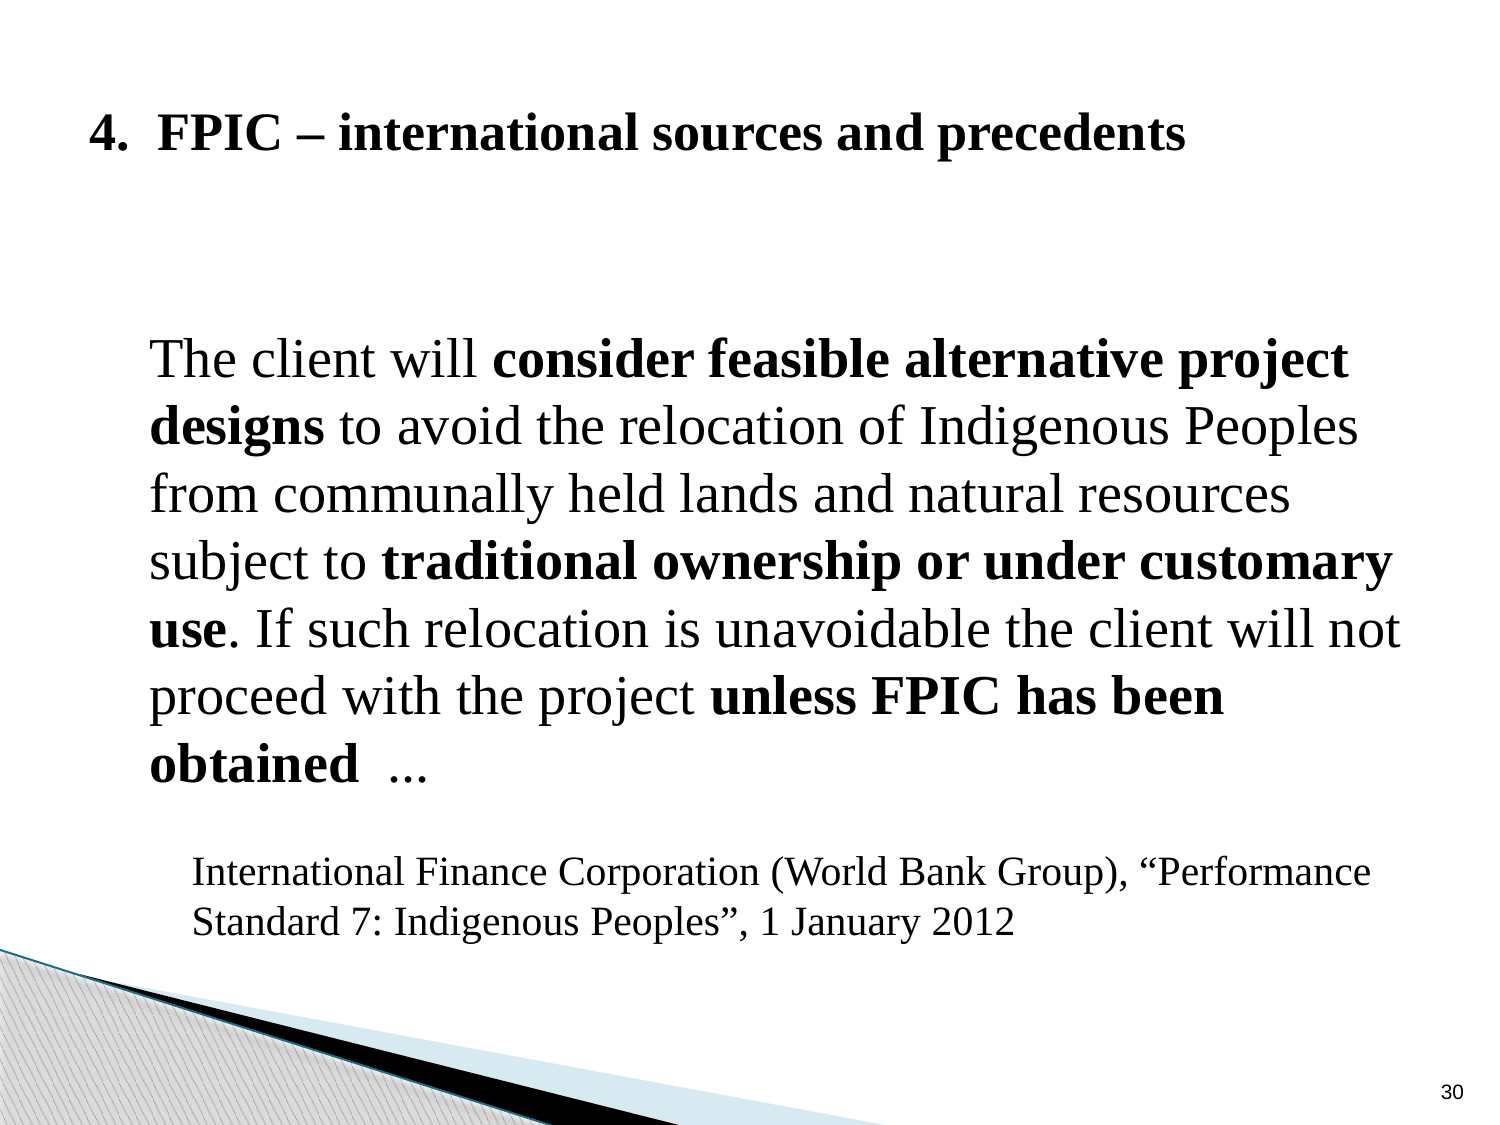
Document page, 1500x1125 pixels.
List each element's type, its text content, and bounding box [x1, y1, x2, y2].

title 4. FPIC – international sources and precedents [75, 45, 1425, 213]
list The client will consider feasible alternative project designs to avoid the relocation of Indigenous Peoples from communally held lands and natural resources subject to traditional ownership or under customary use. If such relocation is unavoidable the client will not proceed with the project unless FPIC has been obtained ... International Finance Corporation (World Bank Group), “Performance Standard 7: Indigenous Peoples”, 1 January 2012 [75, 237, 1425, 986]
slide_number 30 [1418, 1051, 1479, 1112]
